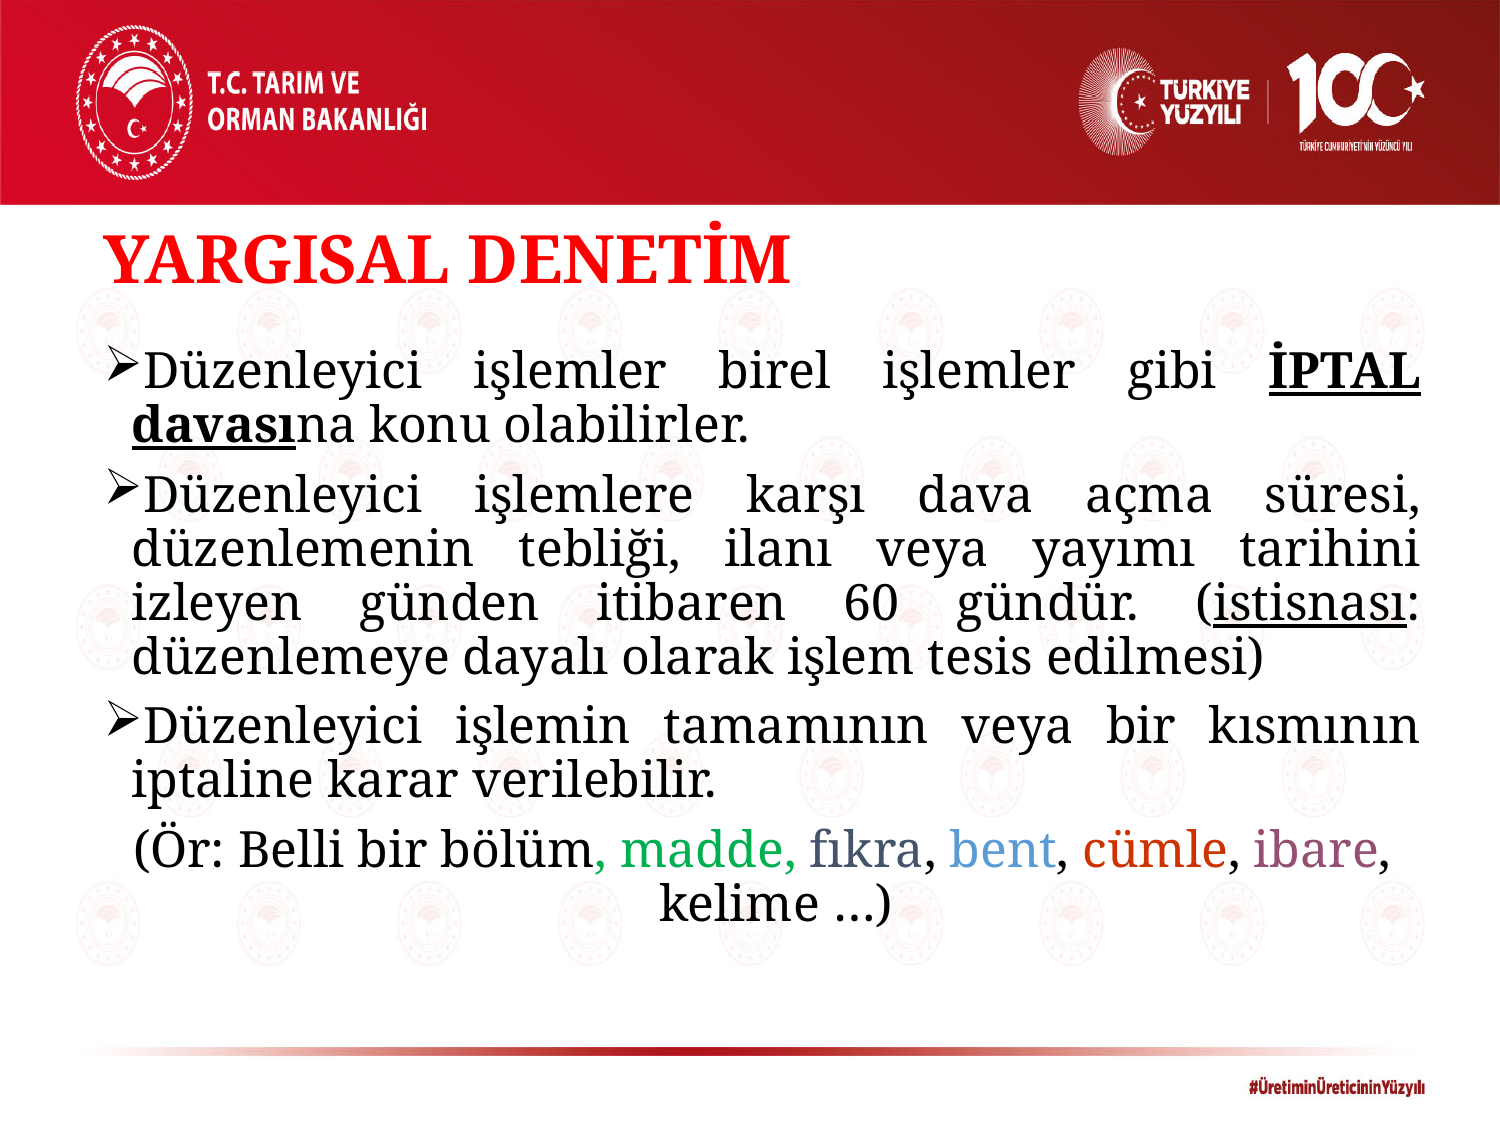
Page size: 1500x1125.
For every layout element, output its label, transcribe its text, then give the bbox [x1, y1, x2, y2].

picture [0, 0, 1500, 1125]
list Düzenleyici işlemler birel işlemler gibi İPTAL davasına konu olabilirler. Düzenleyici işlemlere karşı dava açma süresi, düzenlemenin tebliği, ilanı veya yayımı tarihini izleyen günden itibaren 60 gündür. (istisnası: düzenlemeye dayalı olarak işlem tesis edilmesi) Düzenleyici işlemin tamamının veya bir kısmının iptaline karar verilebilir. (Ör: Belli bir bölüm, madde, fıkra, bent, cümle, ibare, kelime …) [88, 338, 1437, 1024]
title YARGISAL DENETİM [88, 190, 1439, 333]
